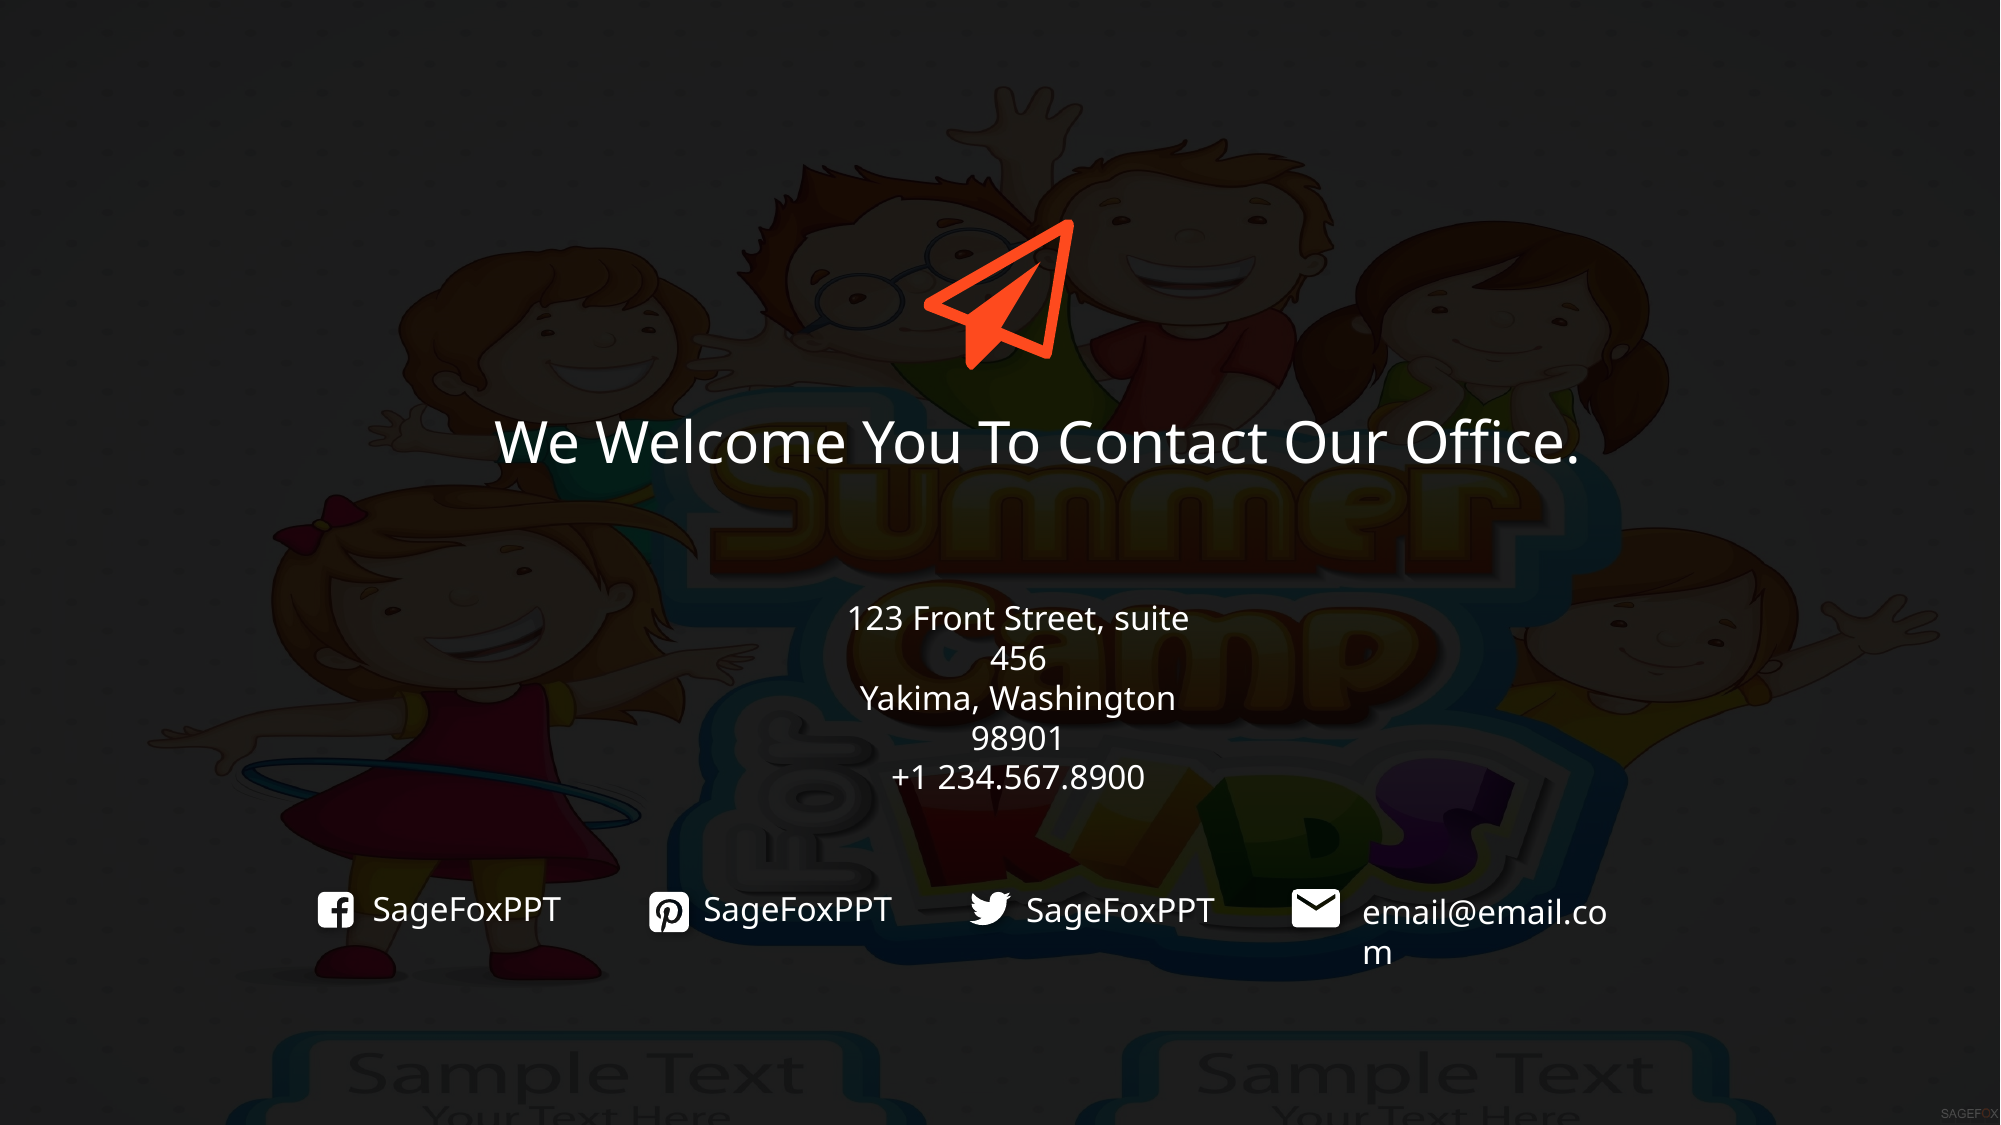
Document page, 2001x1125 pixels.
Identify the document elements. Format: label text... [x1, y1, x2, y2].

text_box 123 Front Street, suite 456 Yakima, Washington 98901 +1 234.567.8900 [808, 589, 1229, 804]
text_box [969, 891, 1011, 926]
text_box SageFoxPPT [688, 880, 929, 936]
text_box [1291, 889, 1340, 928]
text_box email@email.com [1347, 884, 1649, 979]
text_box SageFoxPPT [357, 880, 598, 936]
text_box [317, 891, 354, 928]
text_box [649, 891, 688, 933]
text_box [0, 0, 2000, 1125]
text_box [923, 219, 1074, 370]
text_box We Welcome You To Contact Our Office. [477, 398, 1598, 483]
text_box SageFoxPPT [1011, 881, 1252, 937]
